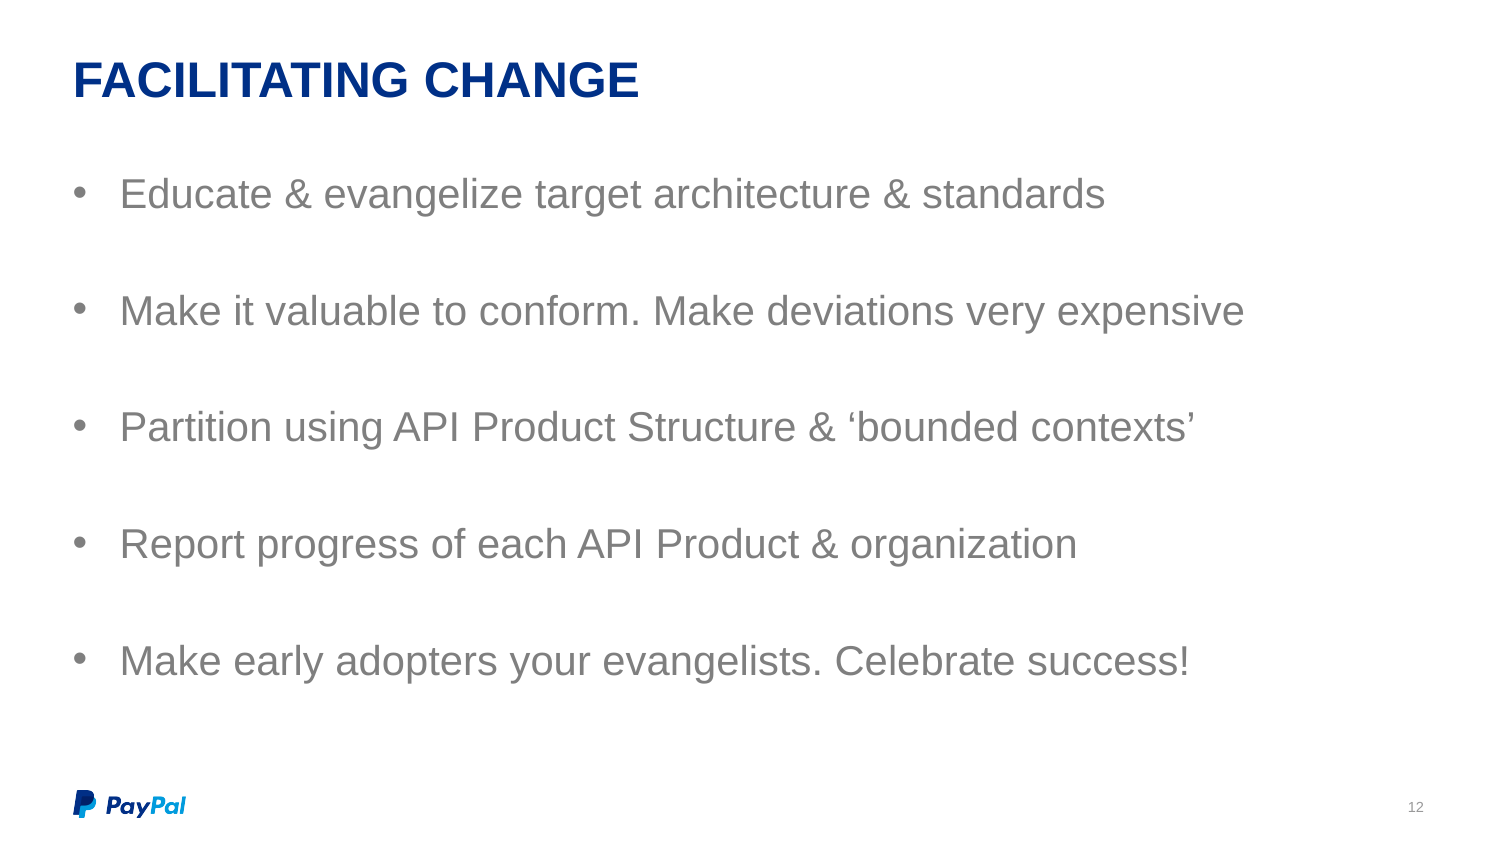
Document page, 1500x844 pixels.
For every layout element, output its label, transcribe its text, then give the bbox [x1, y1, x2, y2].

list Educate & evangelize target architecture & standards Make it valuable to conform. Make deviations very expensive Partition using API Product Structure & ‘bounded contexts’ Report progress of each API Product & organization Make early adopters your evangelists. Celebrate success! [57, 159, 1425, 772]
slide_number 12 [1383, 784, 1439, 830]
picture [73, 790, 186, 818]
title FACILITATING CHANGE [58, 40, 1409, 114]
